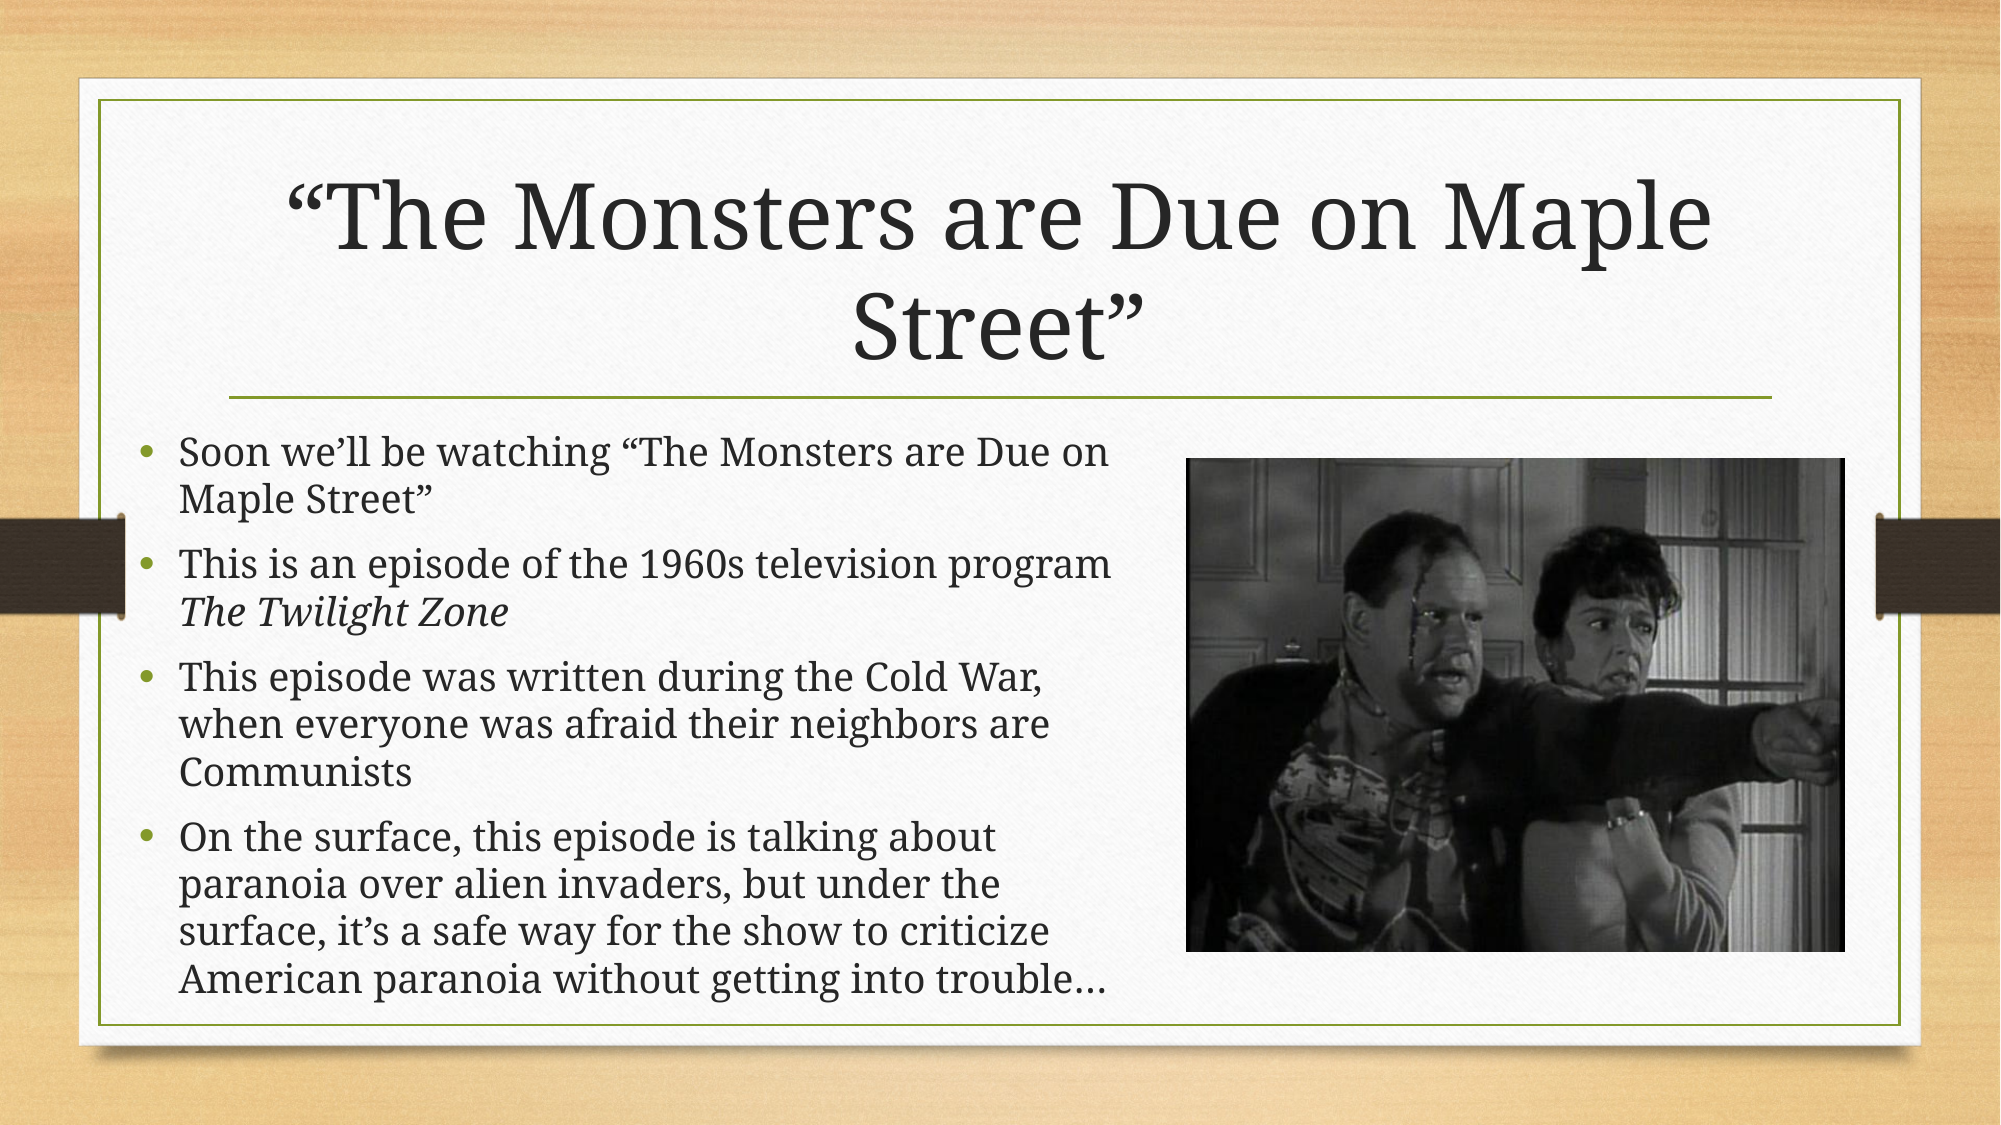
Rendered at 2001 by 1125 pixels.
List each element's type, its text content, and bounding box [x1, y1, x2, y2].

picture [0, 0, 2001, 1125]
title “The Monsters are Due on Maple Street” [212, 161, 1788, 375]
list Soon we’ll be watching “The Monsters are Due on Maple Street” This is an episode of the 1960s television program The Twilight Zone This episode was written during the Cold War, when everyone was afraid their neighbors are Communists On the surface, this episode is talking about paranoia over alien invaders, but under the surface, it’s a safe way for the show to criticize American paranoia without getting into trouble… [123, 419, 1164, 1018]
